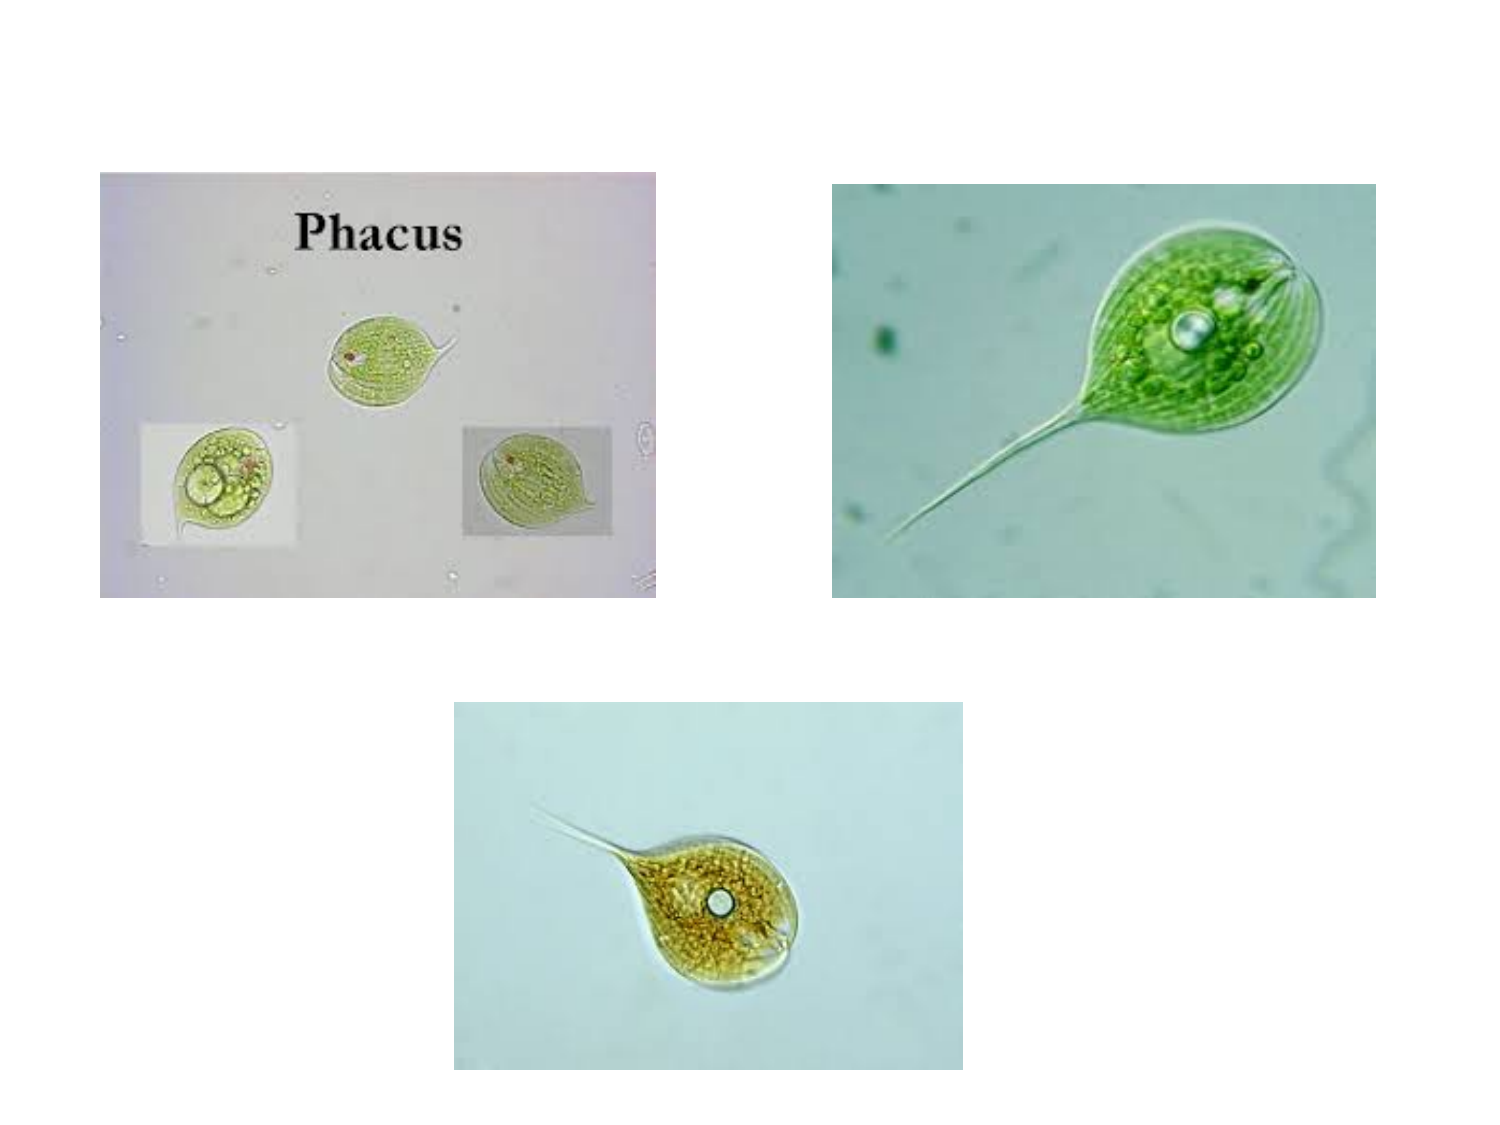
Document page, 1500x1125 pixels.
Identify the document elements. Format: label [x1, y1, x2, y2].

list [100, 172, 656, 599]
picture [832, 184, 1377, 599]
picture [454, 702, 963, 1070]
